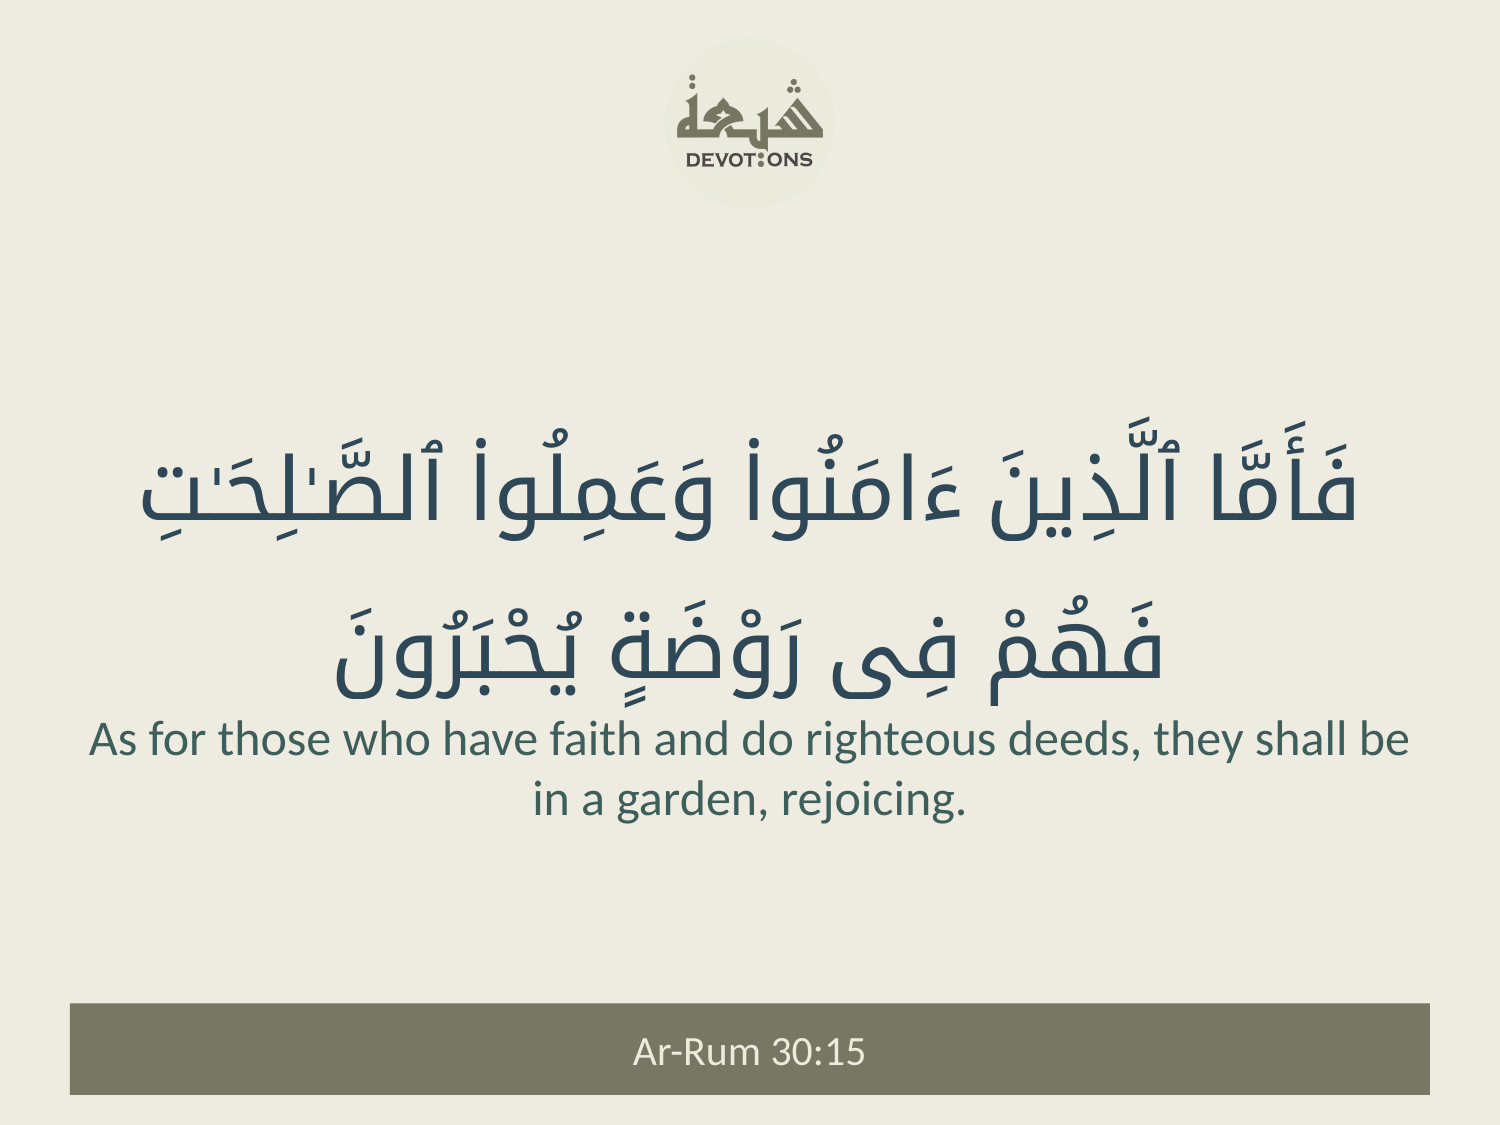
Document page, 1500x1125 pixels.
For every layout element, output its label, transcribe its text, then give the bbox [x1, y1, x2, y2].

picture [656, 29, 844, 203]
list فَأَمَّا ٱلَّذِينَ ءَامَنُوا۟ وَعَمِلُوا۟ ٱلصَّـٰلِحَـٰتِ فَهُمْ فِى رَوْضَةٍ يُحْبَرُونَ As for those who have faith and do righteous deeds, they shall be in a garden, rejoicing. [69, 203, 1430, 1003]
list Ar-Rum 30:15 [69, 1003, 1430, 1095]
